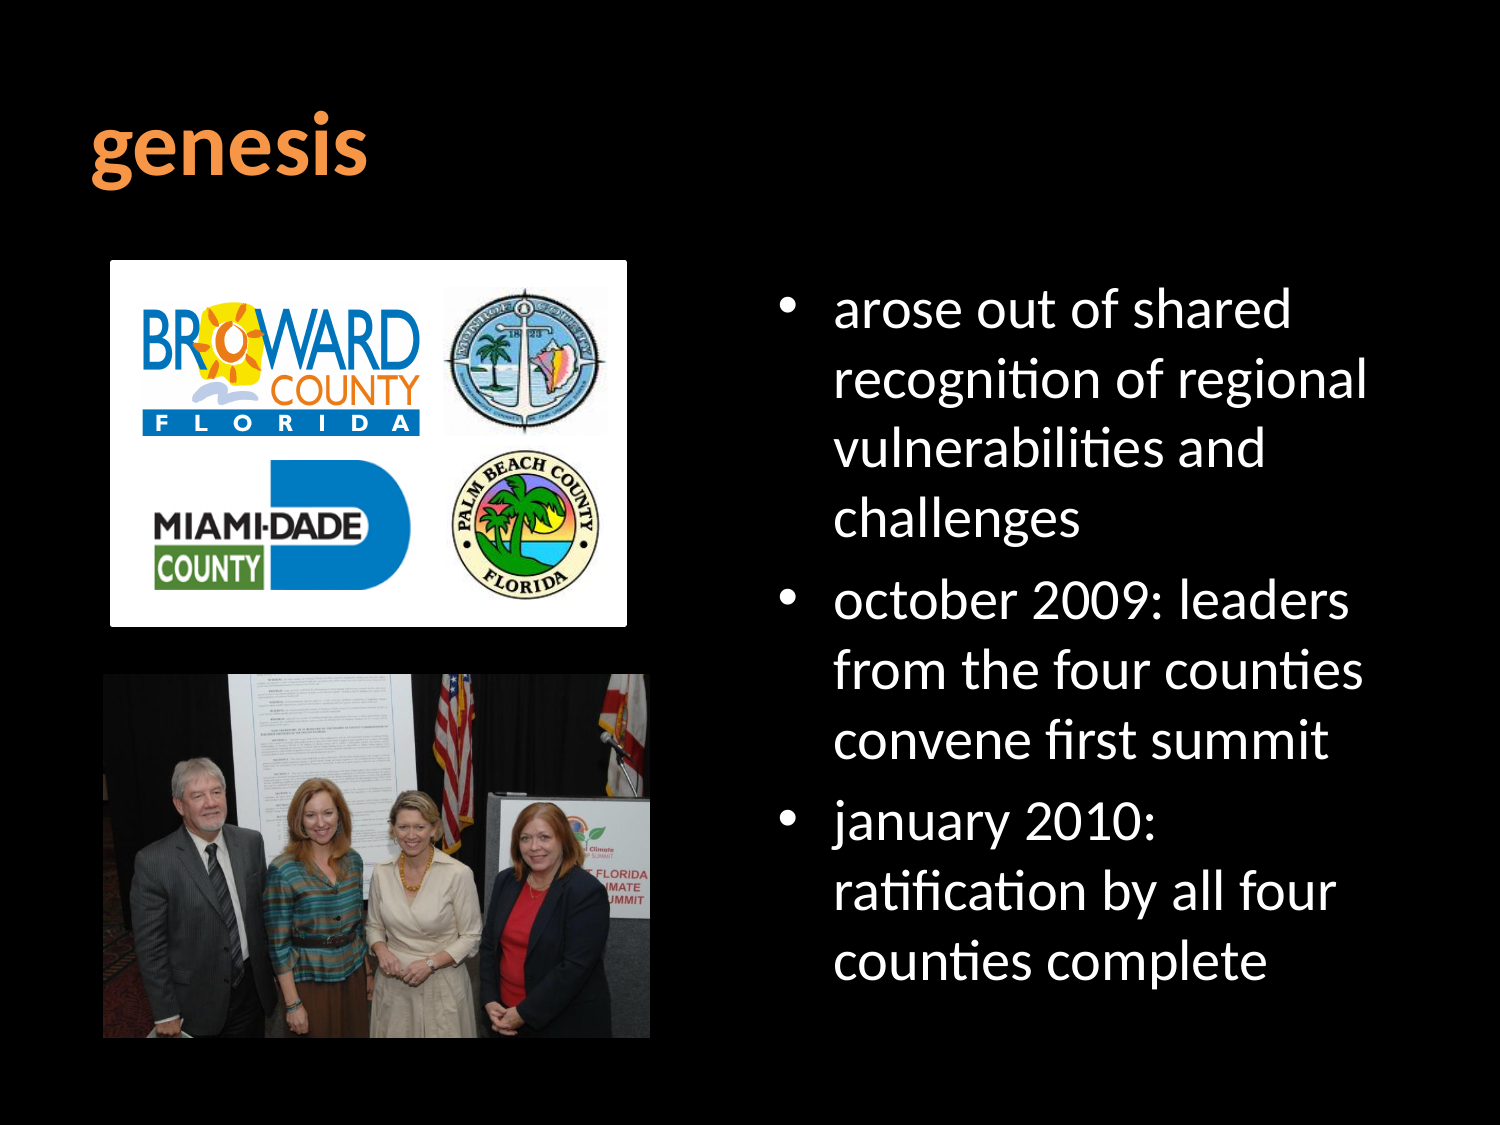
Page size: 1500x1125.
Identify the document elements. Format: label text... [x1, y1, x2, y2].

picture [103, 674, 650, 1038]
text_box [112, 262, 626, 626]
title genesis [75, 45, 1425, 233]
list arose out of shared recognition of regional vulnerabilities and challenges october 2009: leaders from the four counties convene first summit january 2010: ratification by all four counties complete [762, 262, 1425, 1005]
